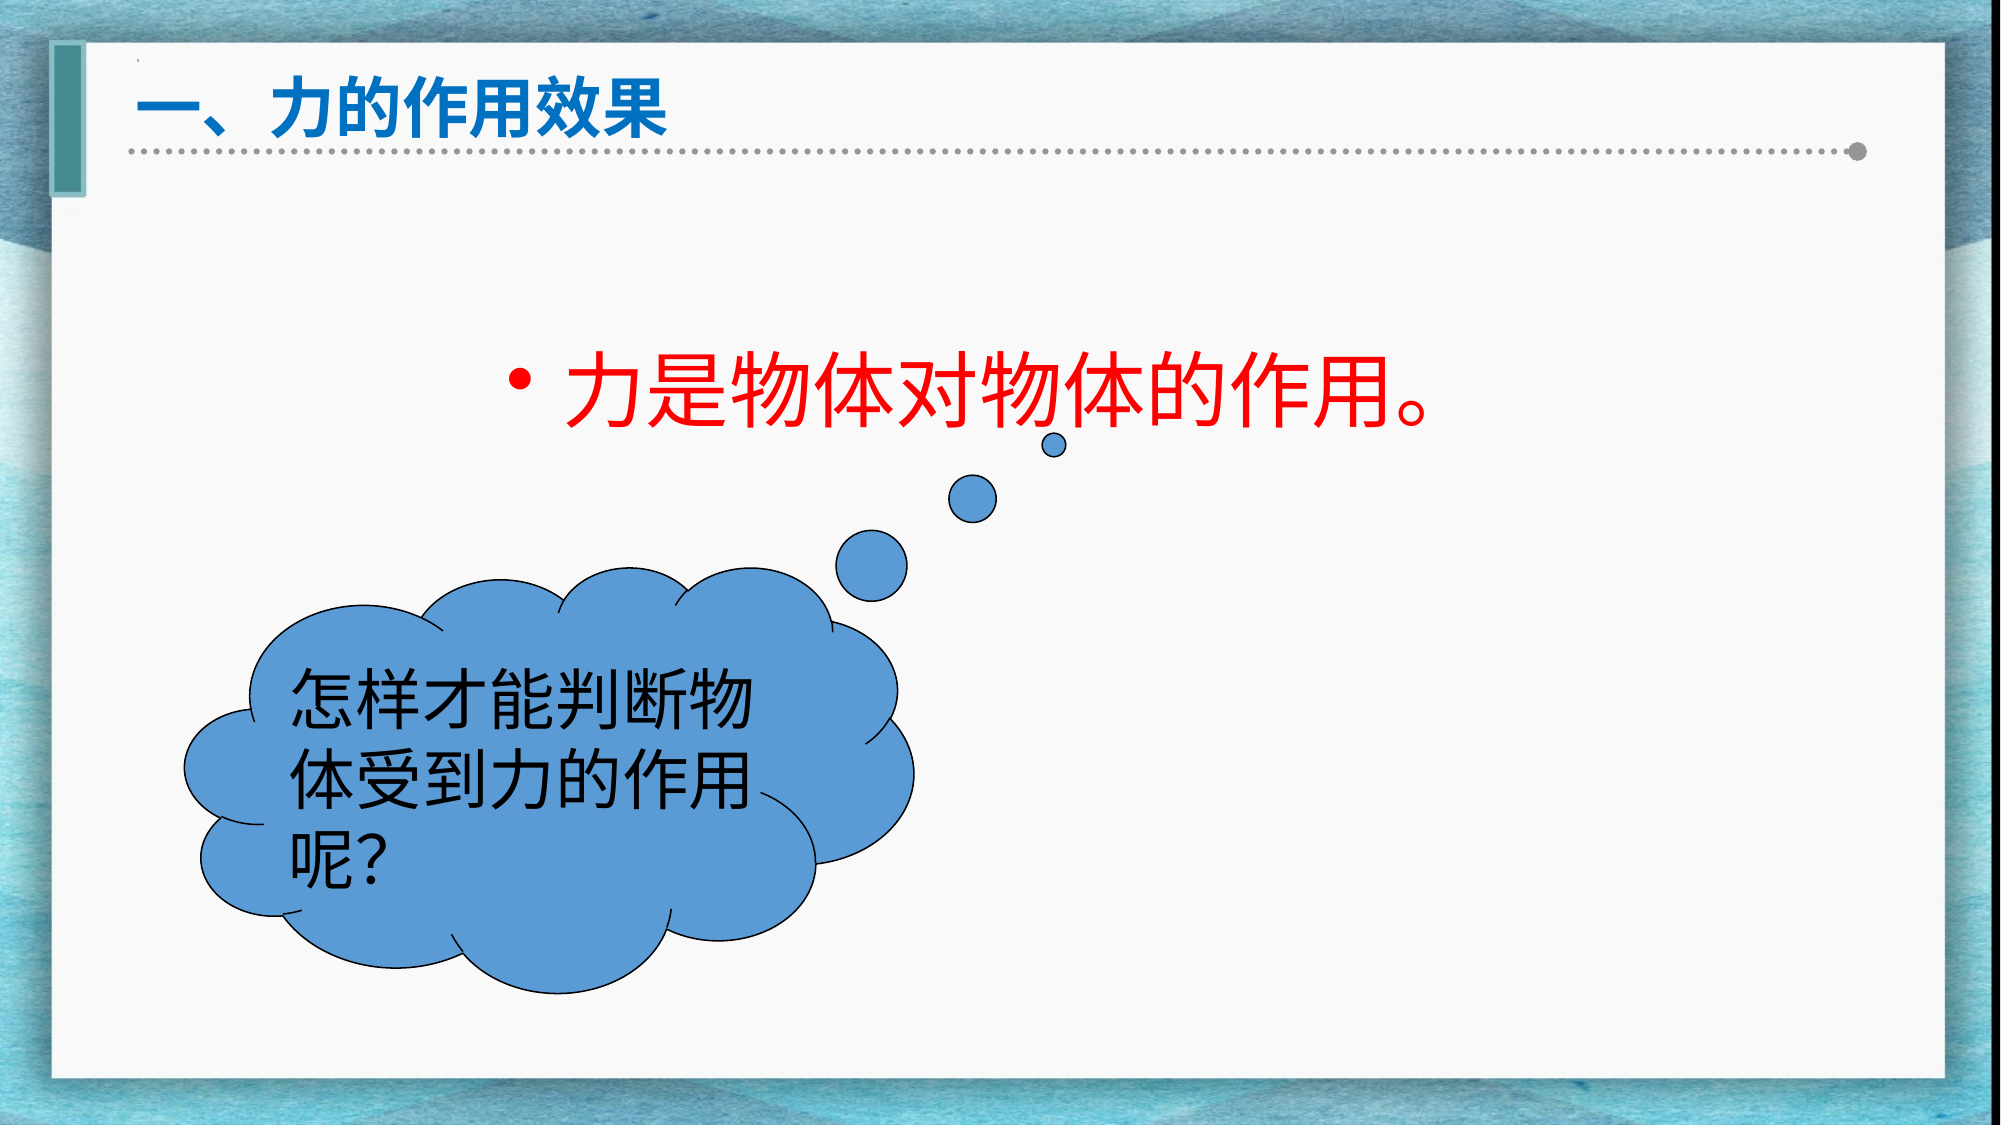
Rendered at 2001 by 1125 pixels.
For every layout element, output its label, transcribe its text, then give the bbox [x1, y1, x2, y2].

title 一、力的作用效果 [119, 24, 1564, 198]
text_box 力是物体对物体的作用。 [491, 290, 1508, 480]
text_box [184, 566, 914, 992]
picture [0, 0, 2001, 1125]
text_box [1851, 145, 1864, 158]
